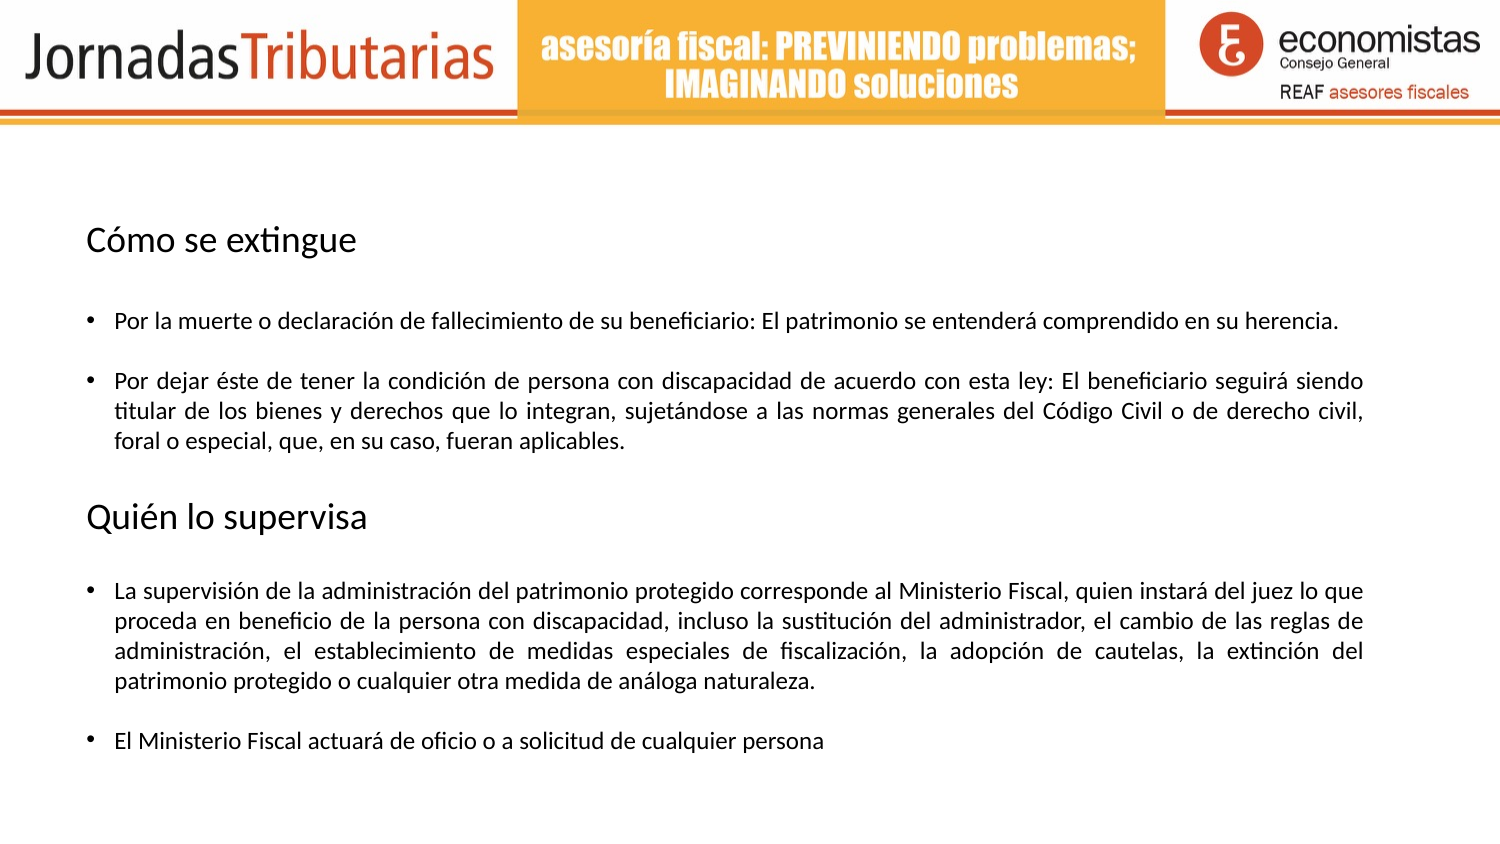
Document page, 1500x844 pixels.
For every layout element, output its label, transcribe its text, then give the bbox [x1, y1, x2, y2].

picture [0, 0, 1500, 130]
text_box Cómo se extingue Por la muerte o declaración de fallecimiento de su beneficiario: El patrimonio se entenderá comprendido en su herencia. Por dejar éste de tener la condición de persona con discapacidad de acuerdo con esta ley: El beneficiario seguirá siendo titular de los bienes y derechos que lo integran, sujetándose a las normas generales del Código Civil o de derecho civil, foral o especial, que, en su caso, fueran aplicables. Quién lo supervisa La supervisión de la administración del patrimonio protegido corresponde al Ministerio Fiscal, quien instará del juez lo que proceda en beneficio de la persona con discapacidad, incluso la sustitución del administrador, el cambio de las reglas de administración, el establecimiento de medidas especiales de fiscalización, la adopción de cautelas, la extinción del patrimonio protegido o cualquier otra medida de análoga naturaleza. El Ministerio Fiscal actuará de oficio o a solicitud de cualquier persona [71, 207, 1382, 844]
